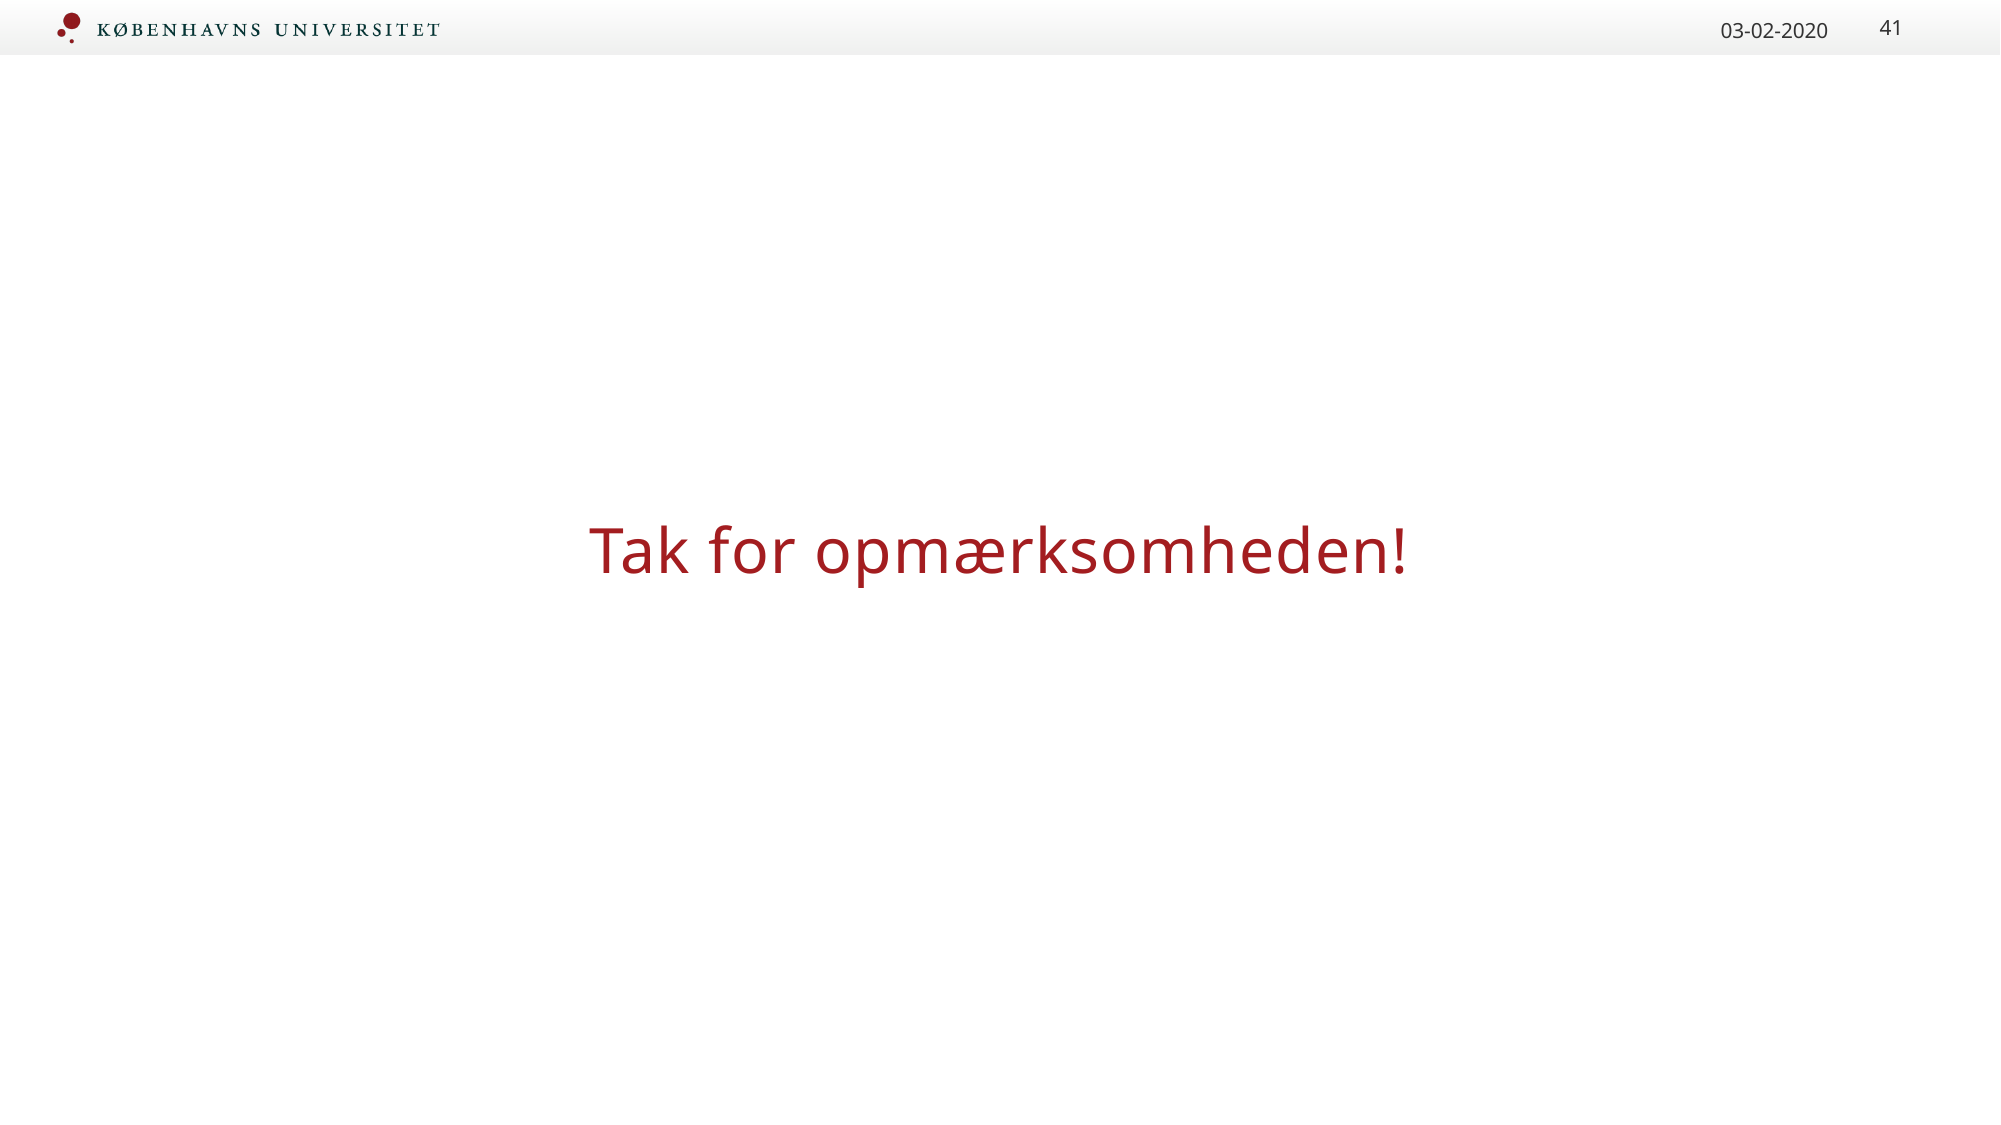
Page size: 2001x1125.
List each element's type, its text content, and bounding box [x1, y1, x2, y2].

picture [91, 15, 476, 42]
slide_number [1694, 14, 1829, 43]
slide_number 41 [1840, 14, 1904, 43]
list Tak for opmærksomheden! [96, 268, 1904, 1036]
